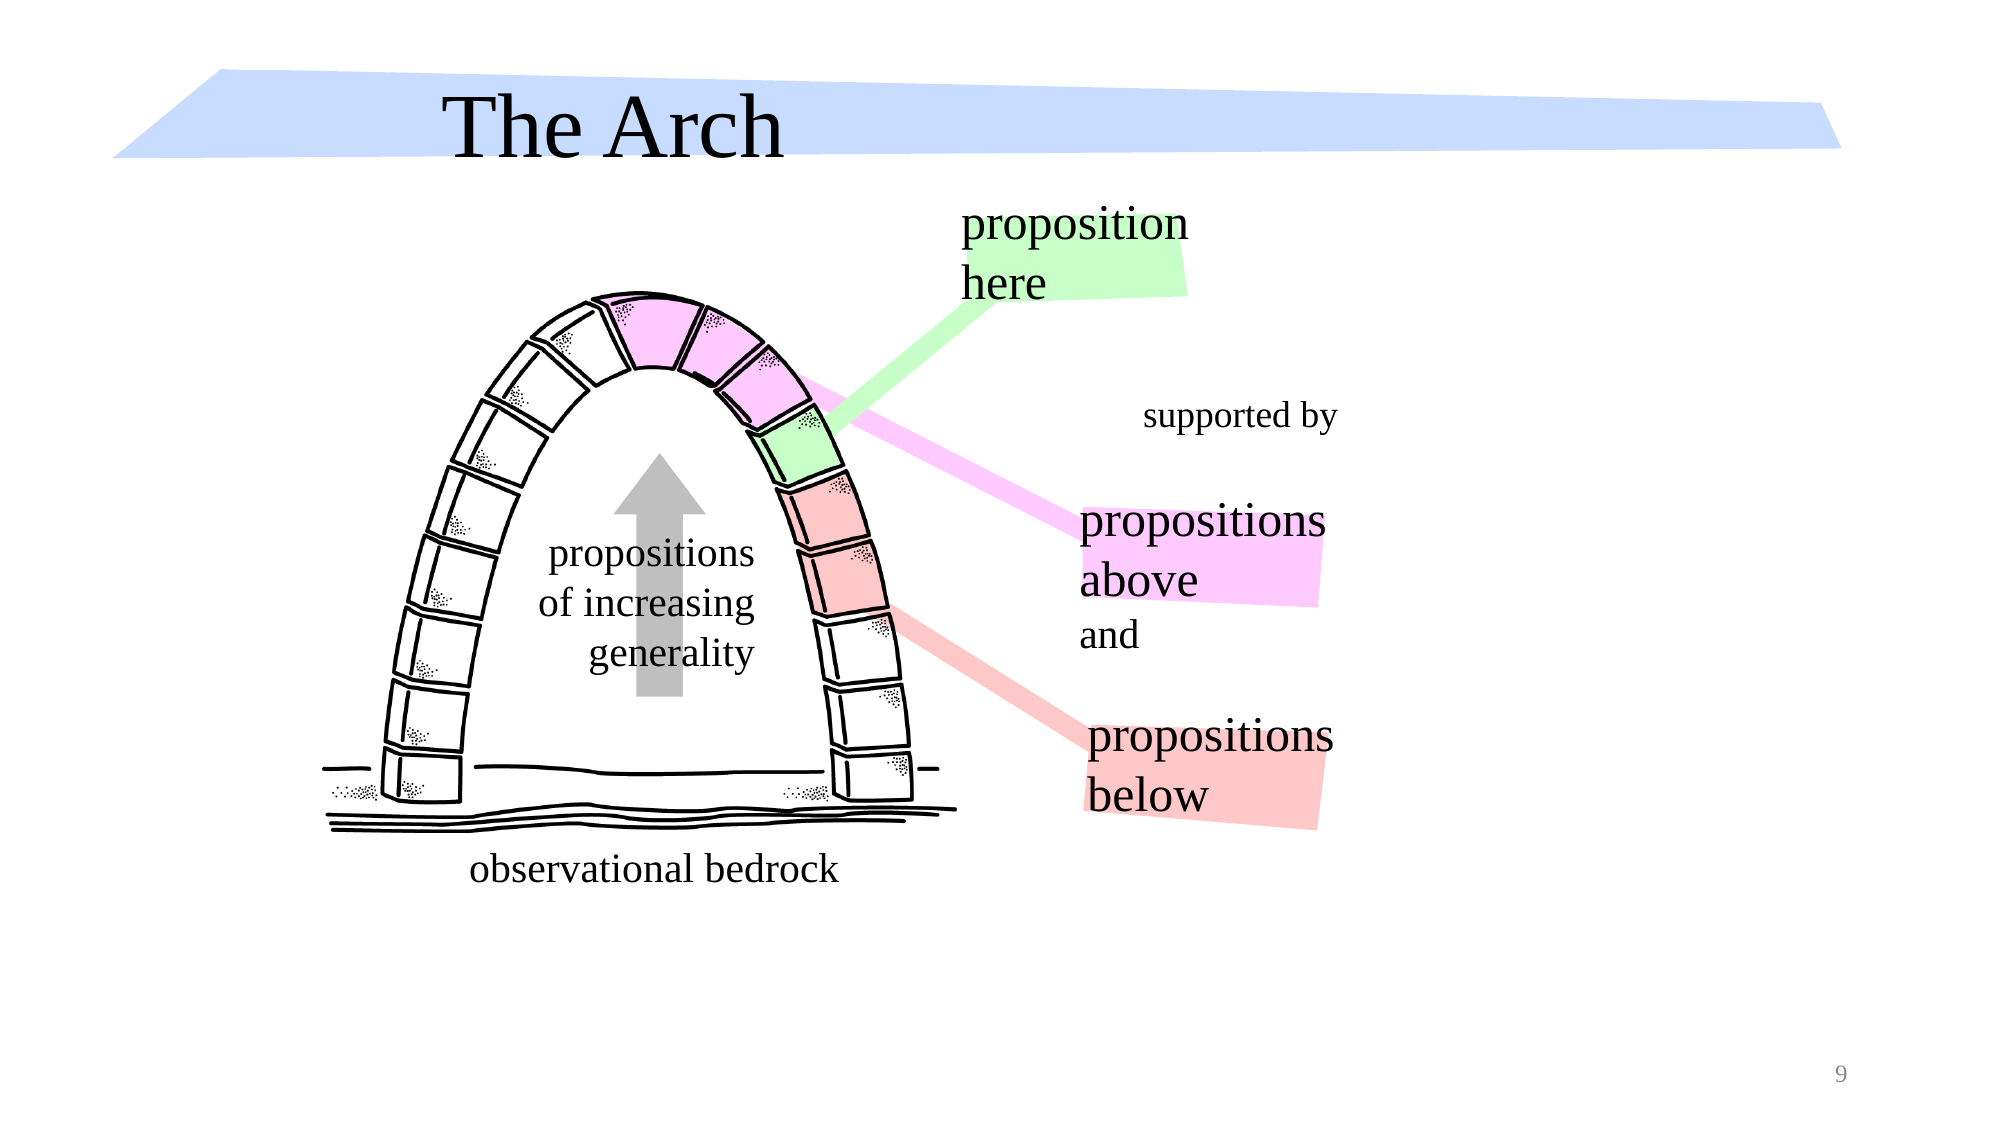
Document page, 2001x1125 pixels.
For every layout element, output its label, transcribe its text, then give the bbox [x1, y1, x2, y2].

text_box [109, 67, 426, 160]
text_box [1593, 96, 1844, 151]
picture [322, 291, 957, 833]
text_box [957, 667, 1377, 831]
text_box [748, 181, 1247, 483]
slide_number 9 [1412, 1042, 1863, 1103]
title The Arch [426, 45, 1593, 210]
text_box observational bedrock [454, 833, 855, 898]
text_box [957, 293, 1429, 667]
